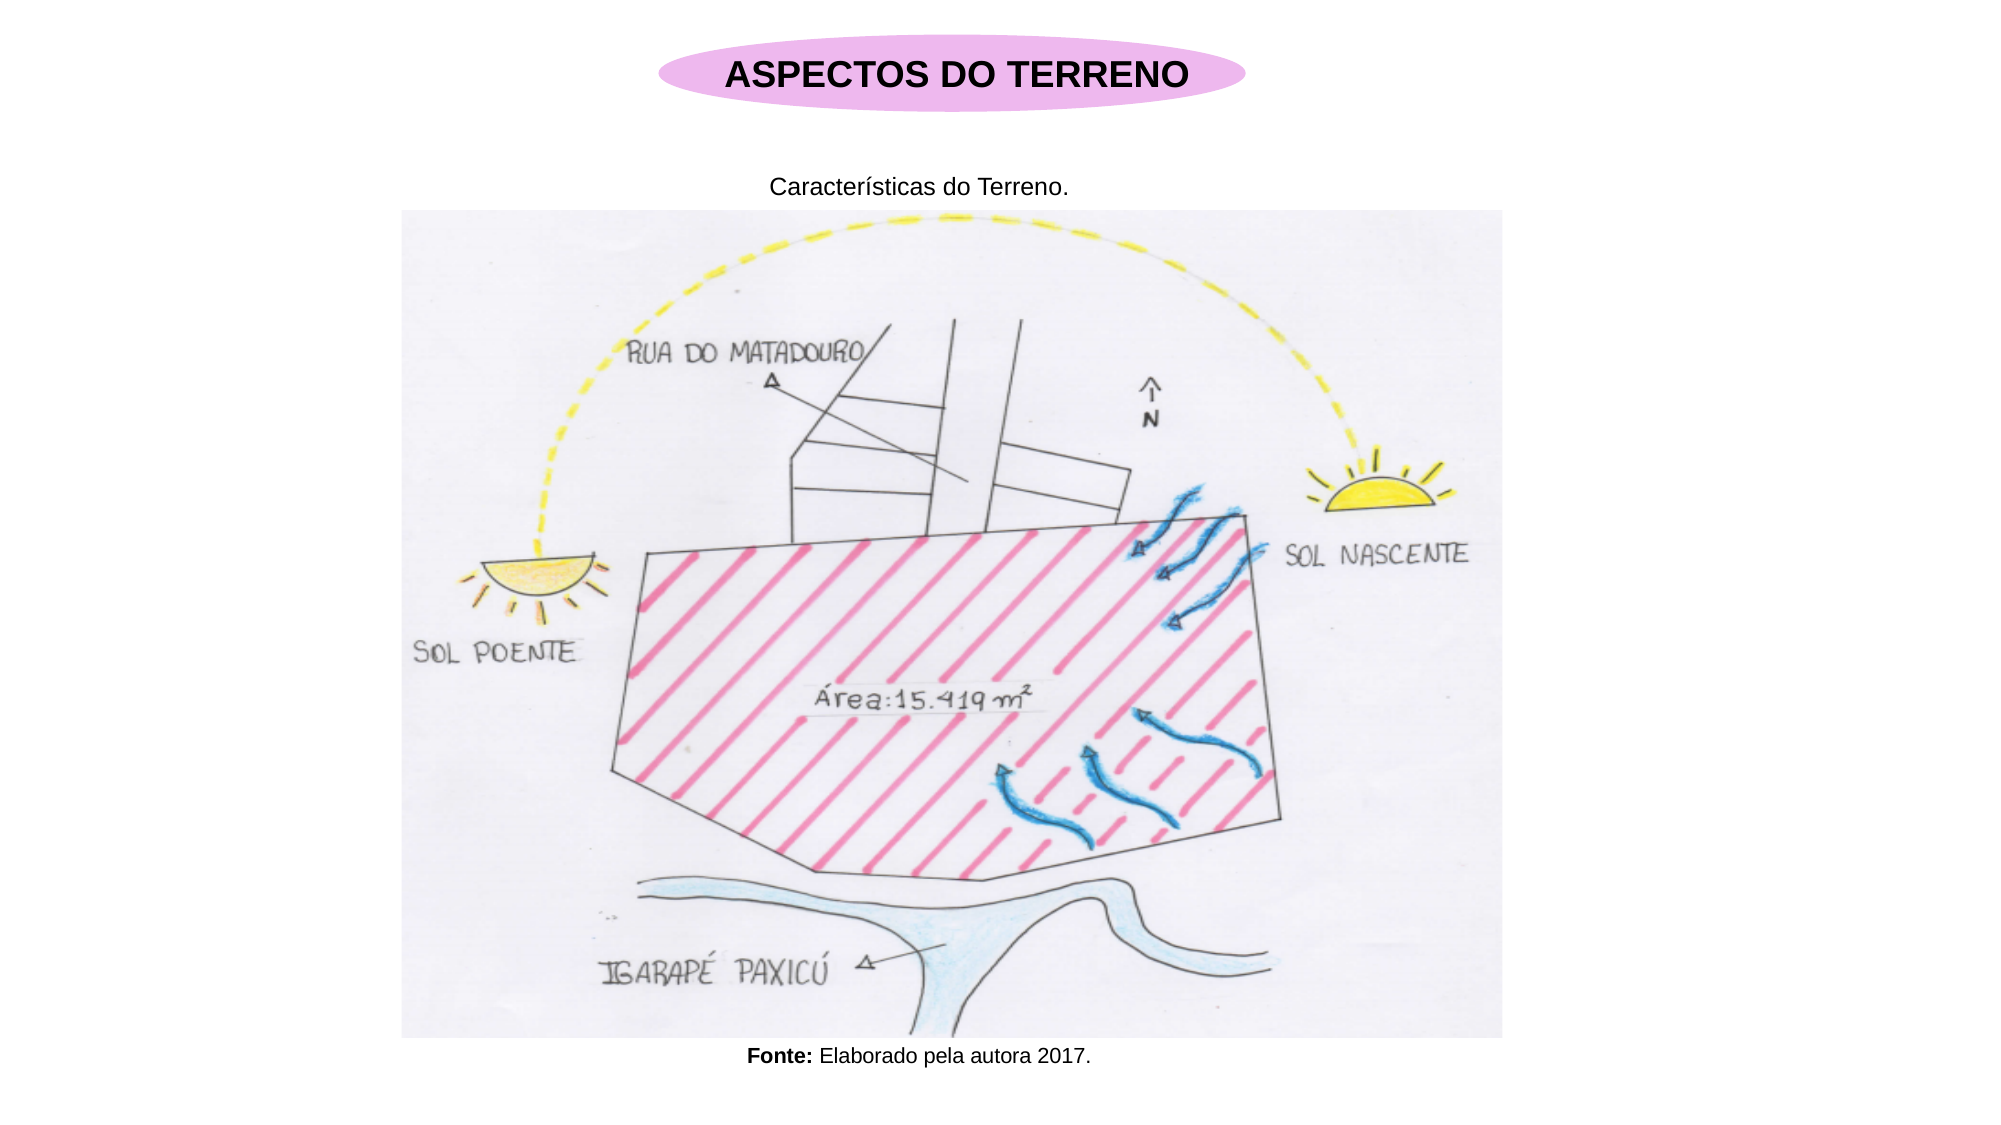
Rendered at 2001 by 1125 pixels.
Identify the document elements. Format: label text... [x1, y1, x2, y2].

text_box [764, 103, 1141, 112]
text_box Características do Terreno. [754, 162, 1085, 208]
text_box Fonte: Elaborado pela autora 2017. [732, 1038, 1107, 1076]
text_box [777, 34, 1127, 42]
picture [401, 210, 1503, 1038]
text_box ASPECTOS DO TERRENO [709, 42, 1463, 103]
text_box [658, 51, 709, 96]
